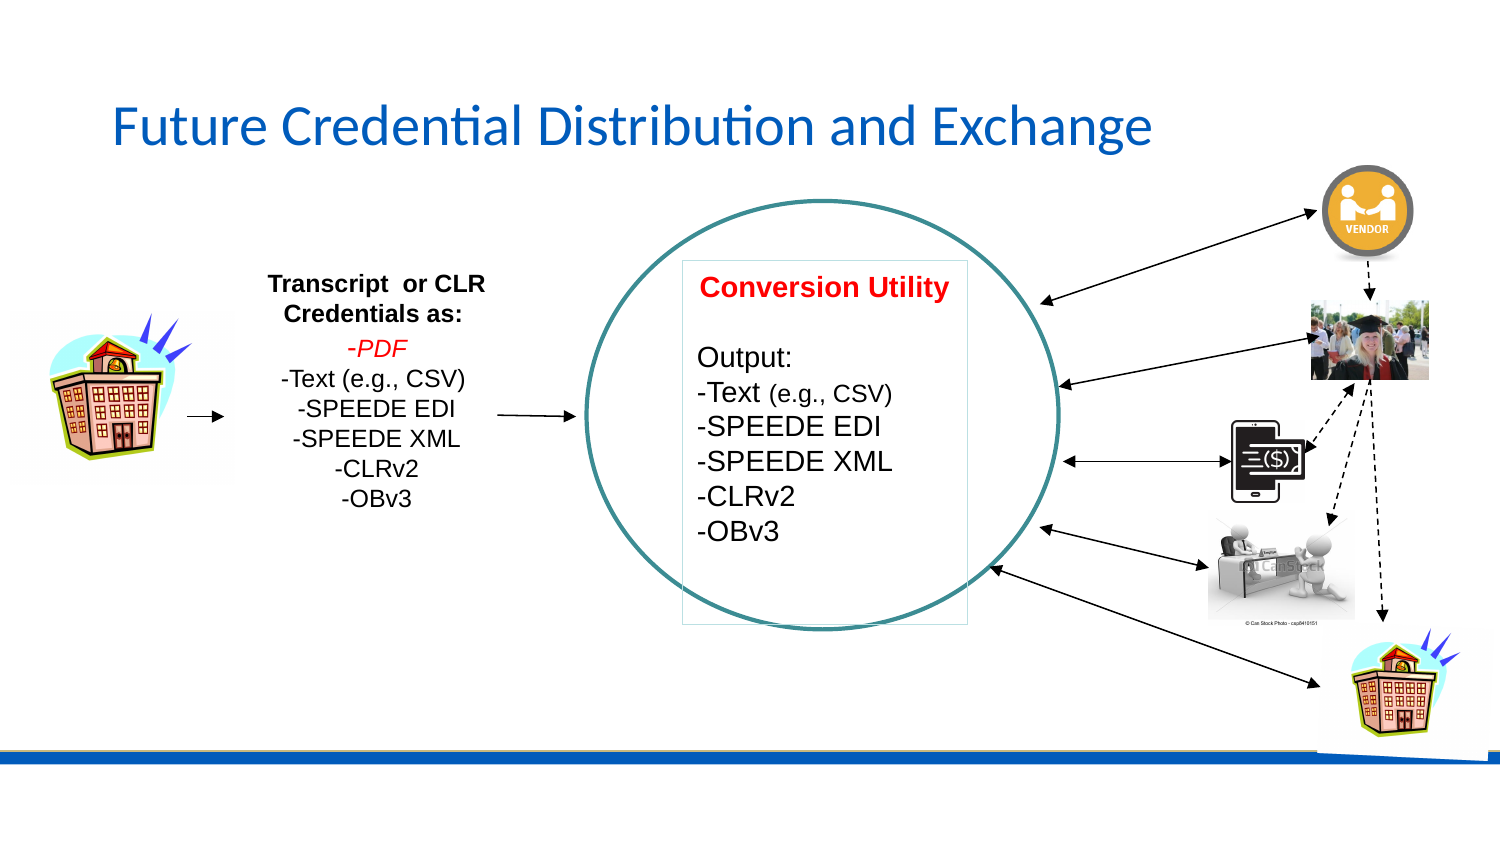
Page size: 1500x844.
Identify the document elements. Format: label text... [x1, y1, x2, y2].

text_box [1370, 378, 1384, 623]
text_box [989, 566, 1321, 688]
text_box Conversion Utility Output: -Text (e.g., CSV) -SPEEDE EDI -SPEEDE XML -CLRv2 -OBv3 [682, 260, 968, 625]
text_box [764, 625, 881, 632]
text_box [1058, 335, 1320, 387]
text_box Transcript or CLR Credentials as: -PDF -Text (e.g., CSV) -SPEEDE EDI -SPEEDE XML -CLRv2 -OBv3 [234, 260, 520, 580]
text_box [1039, 209, 1318, 305]
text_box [1367, 261, 1371, 302]
picture [1208, 509, 1494, 761]
text_box [584, 198, 1061, 590]
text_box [1039, 526, 1210, 569]
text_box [1304, 382, 1355, 454]
picture [9, 311, 235, 486]
picture [1231, 420, 1305, 503]
picture [1311, 300, 1430, 380]
title Future Credential Distribution and Exchange [112, 87, 1388, 151]
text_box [1328, 378, 1368, 527]
picture [1317, 158, 1419, 262]
